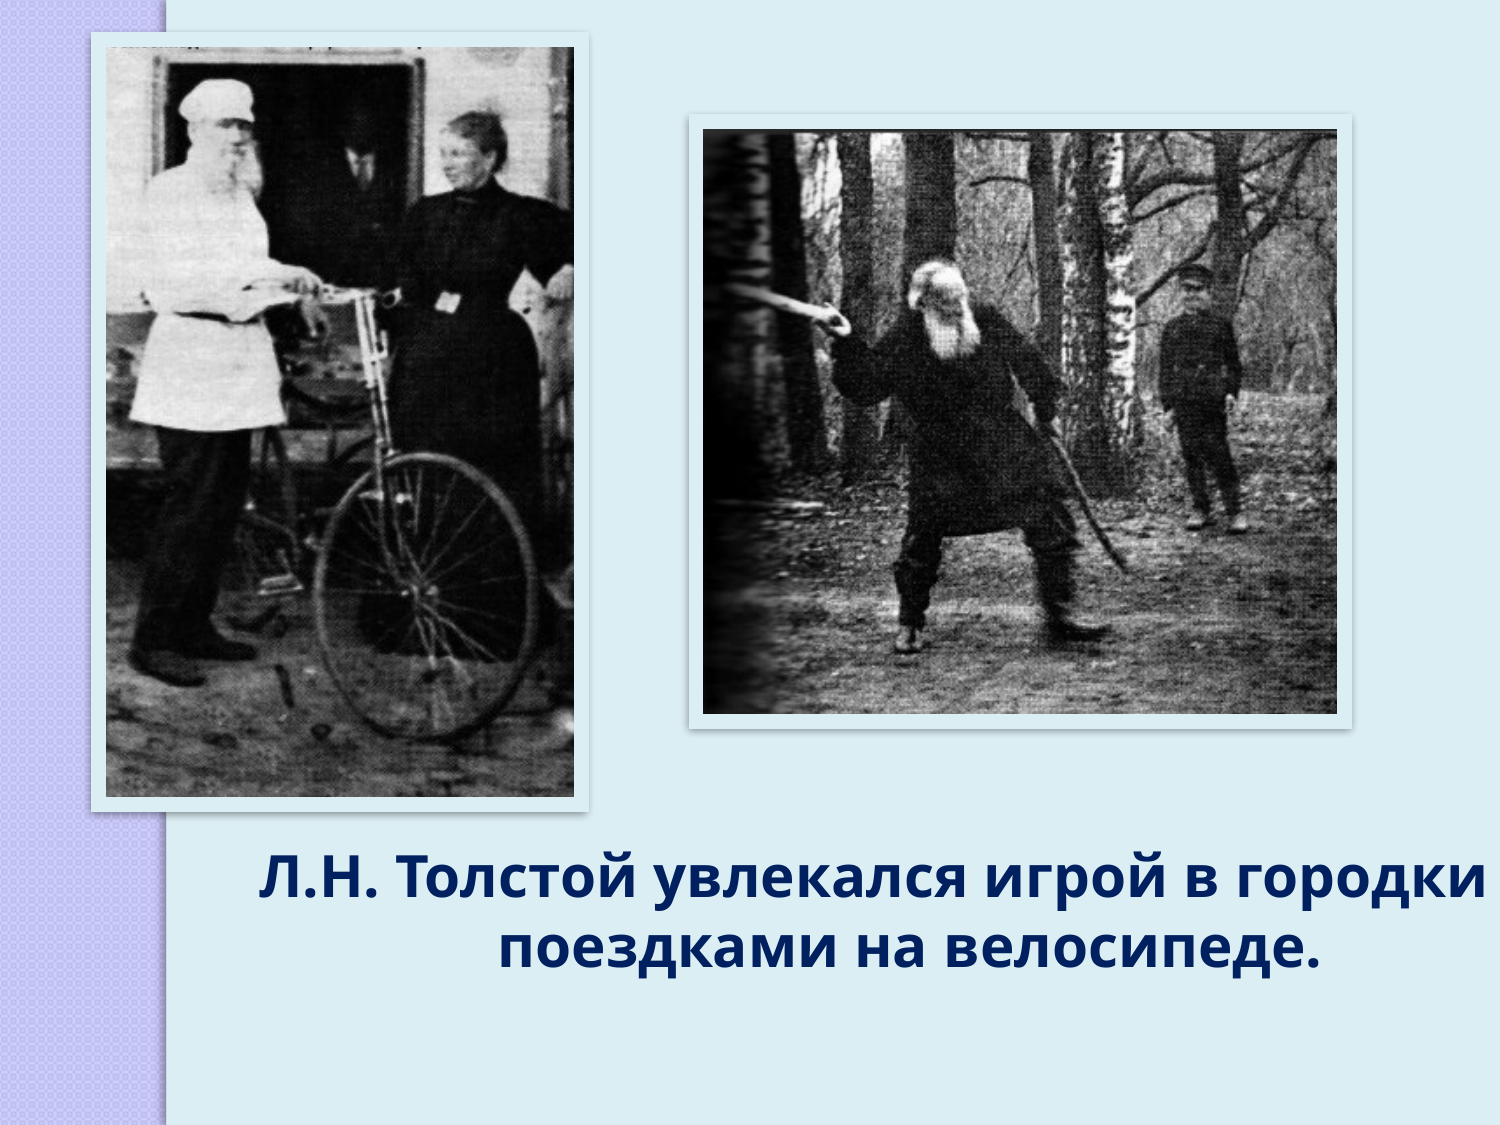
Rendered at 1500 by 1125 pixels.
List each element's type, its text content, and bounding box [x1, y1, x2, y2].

picture [105, 46, 575, 798]
picture [702, 128, 1338, 715]
text_box Л.Н. Толстой увлекался игрой в городки и поездками на велосипеде. [244, 831, 1500, 987]
